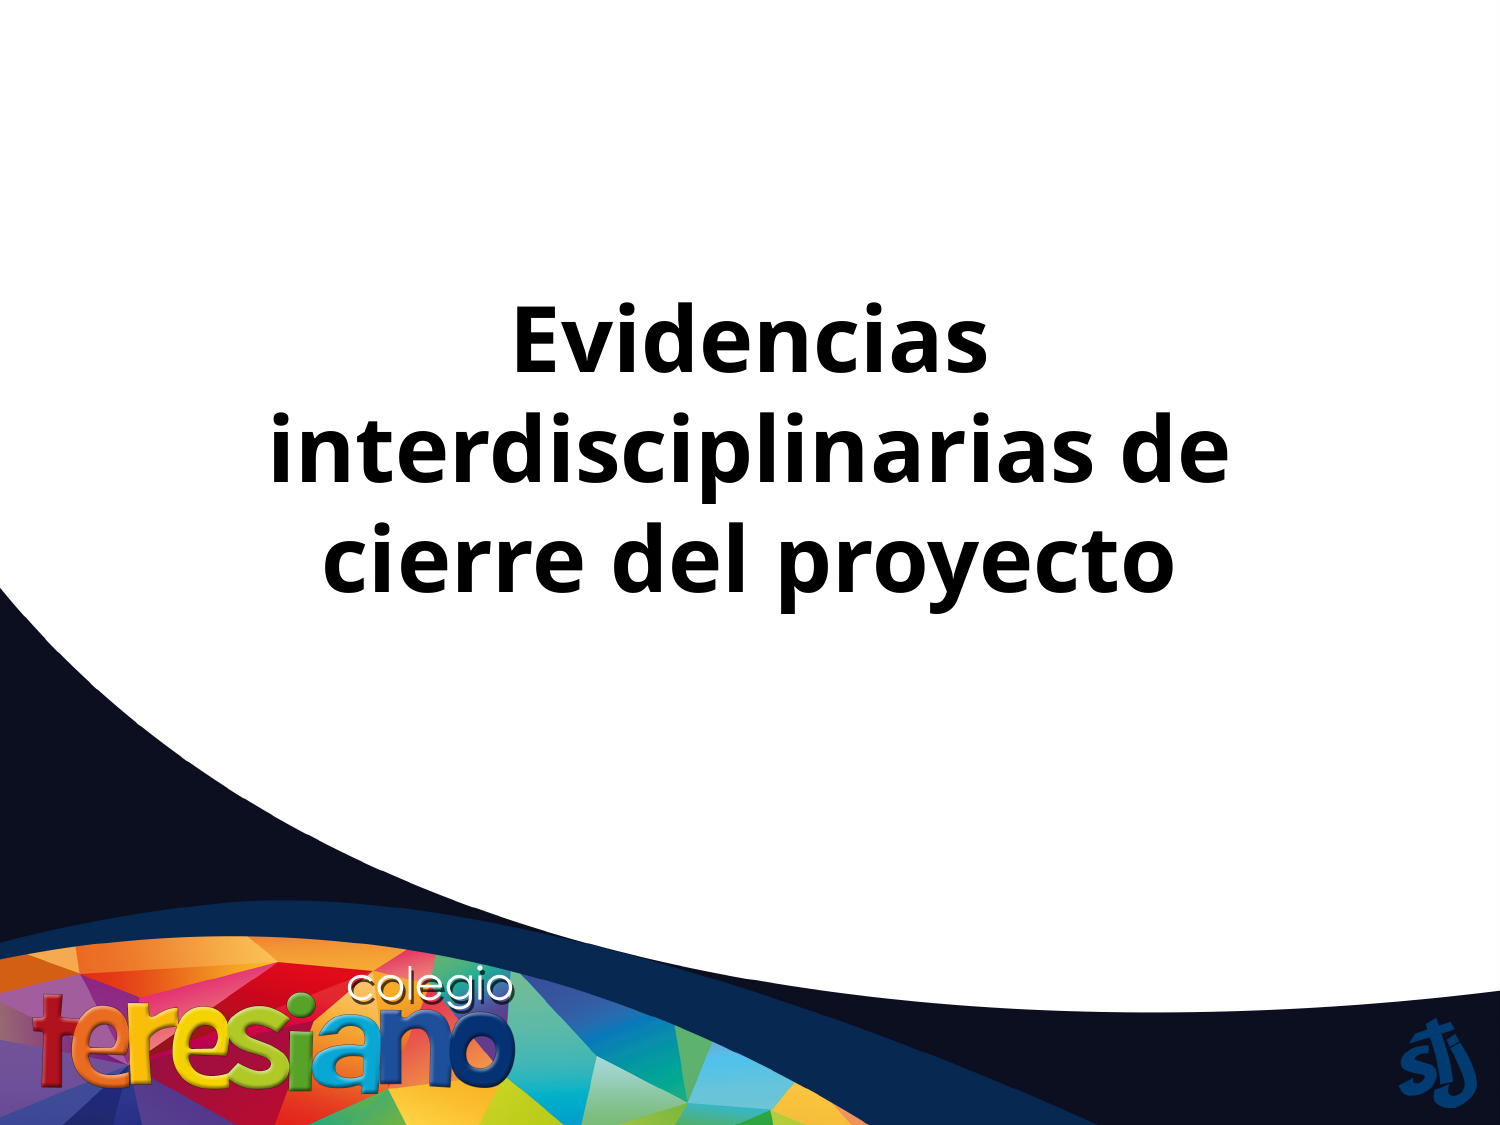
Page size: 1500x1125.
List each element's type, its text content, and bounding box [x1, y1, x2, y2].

picture [0, 0, 1500, 1125]
title Evidencias interdisciplinarias de cierre del proyecto [112, 273, 1388, 621]
